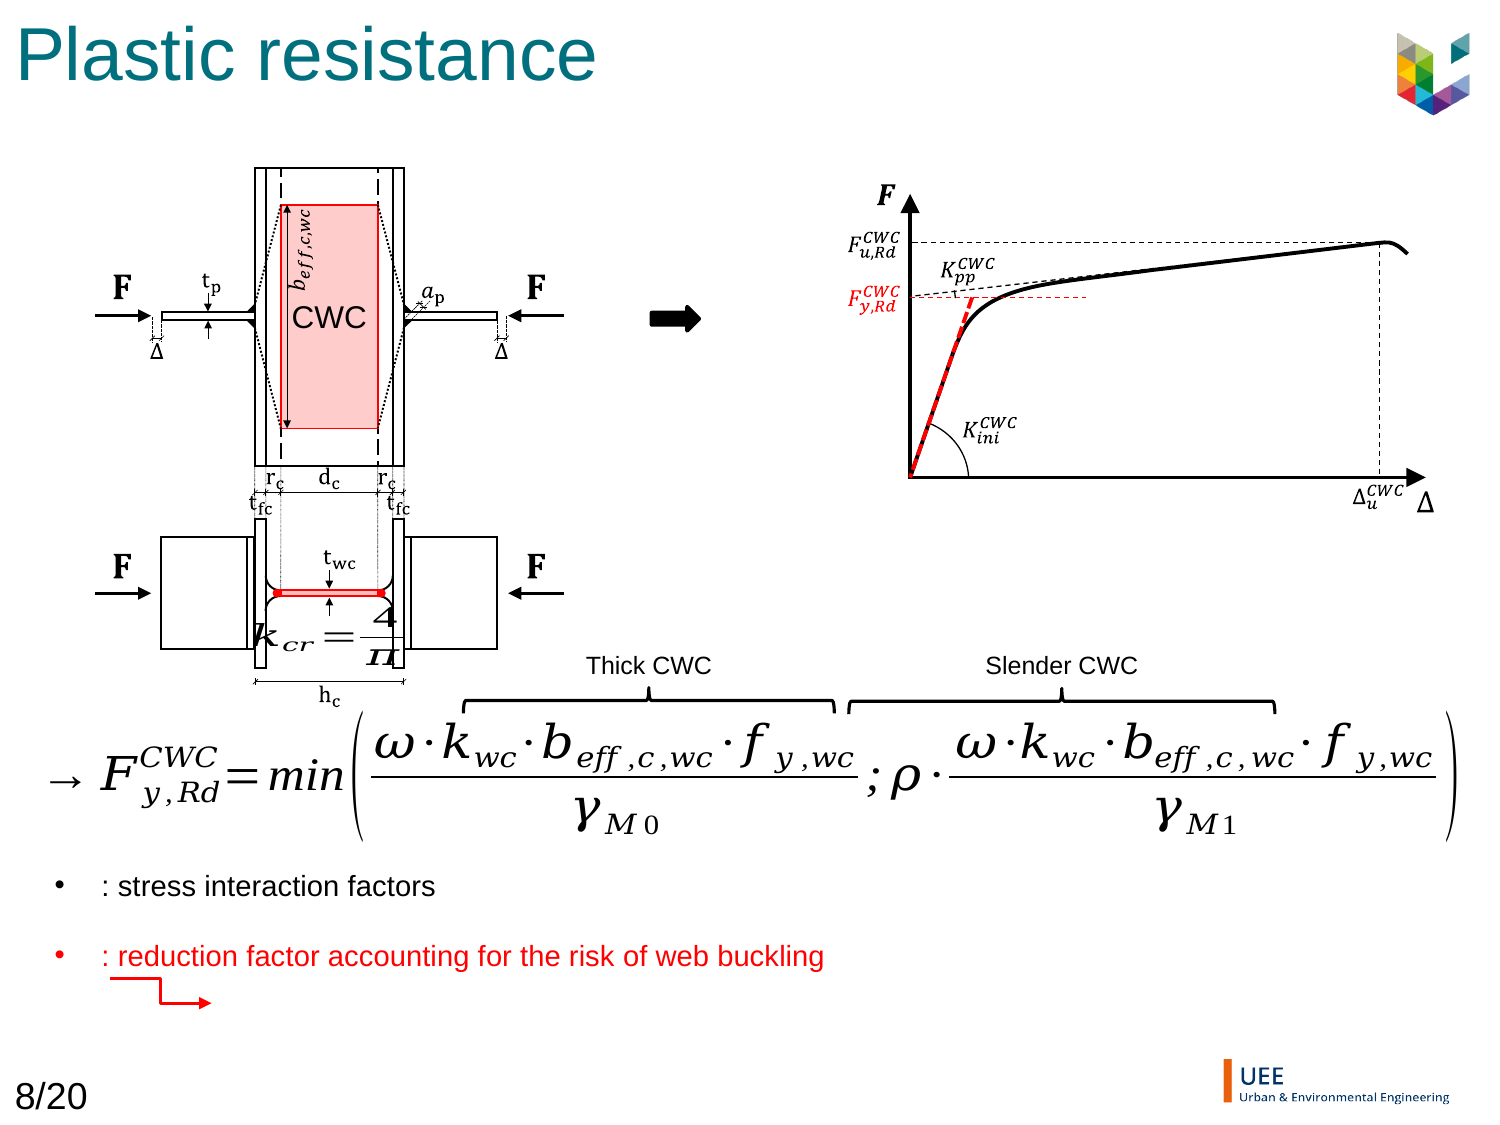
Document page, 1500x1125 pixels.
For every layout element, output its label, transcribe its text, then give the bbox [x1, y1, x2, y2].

text_box Thick CWC [568, 642, 733, 687]
picture [1366, 1, 1500, 147]
text_box Slender CWC [967, 642, 1157, 687]
picture [94, 166, 565, 714]
picture [1223, 1059, 1500, 1105]
text_box [649, 304, 702, 333]
text_box 8/20 [0, 1064, 136, 1125]
text_box [568, 687, 836, 714]
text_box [109, 978, 212, 1052]
text_box [848, 687, 1276, 715]
picture [834, 169, 1449, 525]
